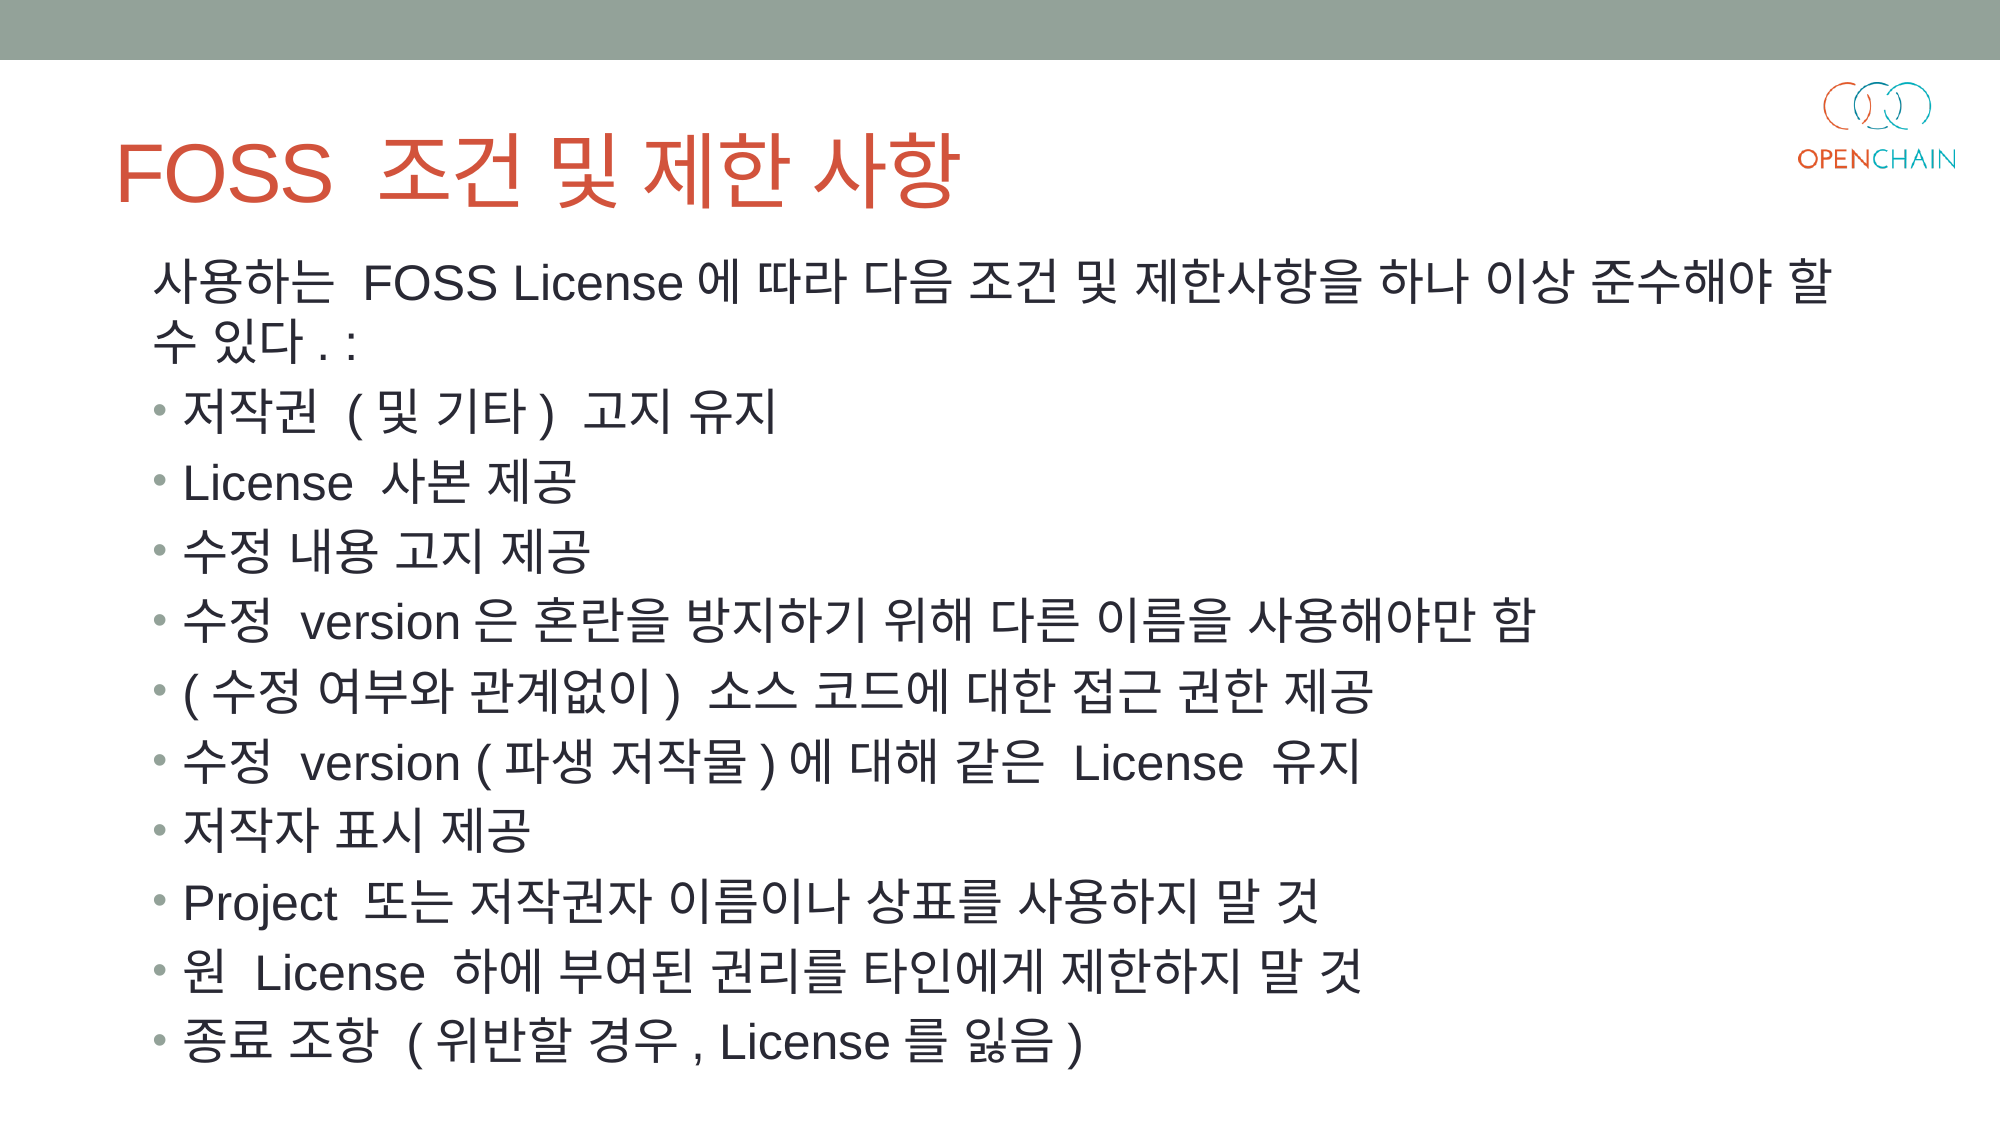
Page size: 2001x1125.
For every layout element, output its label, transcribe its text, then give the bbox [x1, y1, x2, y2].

list 사용하는 FOSS License에 따라 다음 조건 및 제한사항을 하나 이상 준수해야 할 수 있다. : 저작권 (및 기타) 고지 유지 License 사본 제공 수정 내용 고지 제공 수정 version은 혼란을 방지하기 위해 다른 이름을 사용해야만 함 (수정 여부와 관계없이) 소스 코드에 대한 접근 권한 제공 수정 version (파생 저작물)에 대해 같은 License 유지 저작자 표시 제공 Project 또는 저작권자 이름이나 상표를 사용하지 말 것 원 License 하에 부여된 권리를 타인에게 제한하지 말 것 종료 조항 (위반할 경우, License를 잃음) [137, 242, 1863, 1125]
picture [1798, 82, 1955, 169]
title FOSS 조건 및 제한 사항 [99, 87, 1900, 250]
